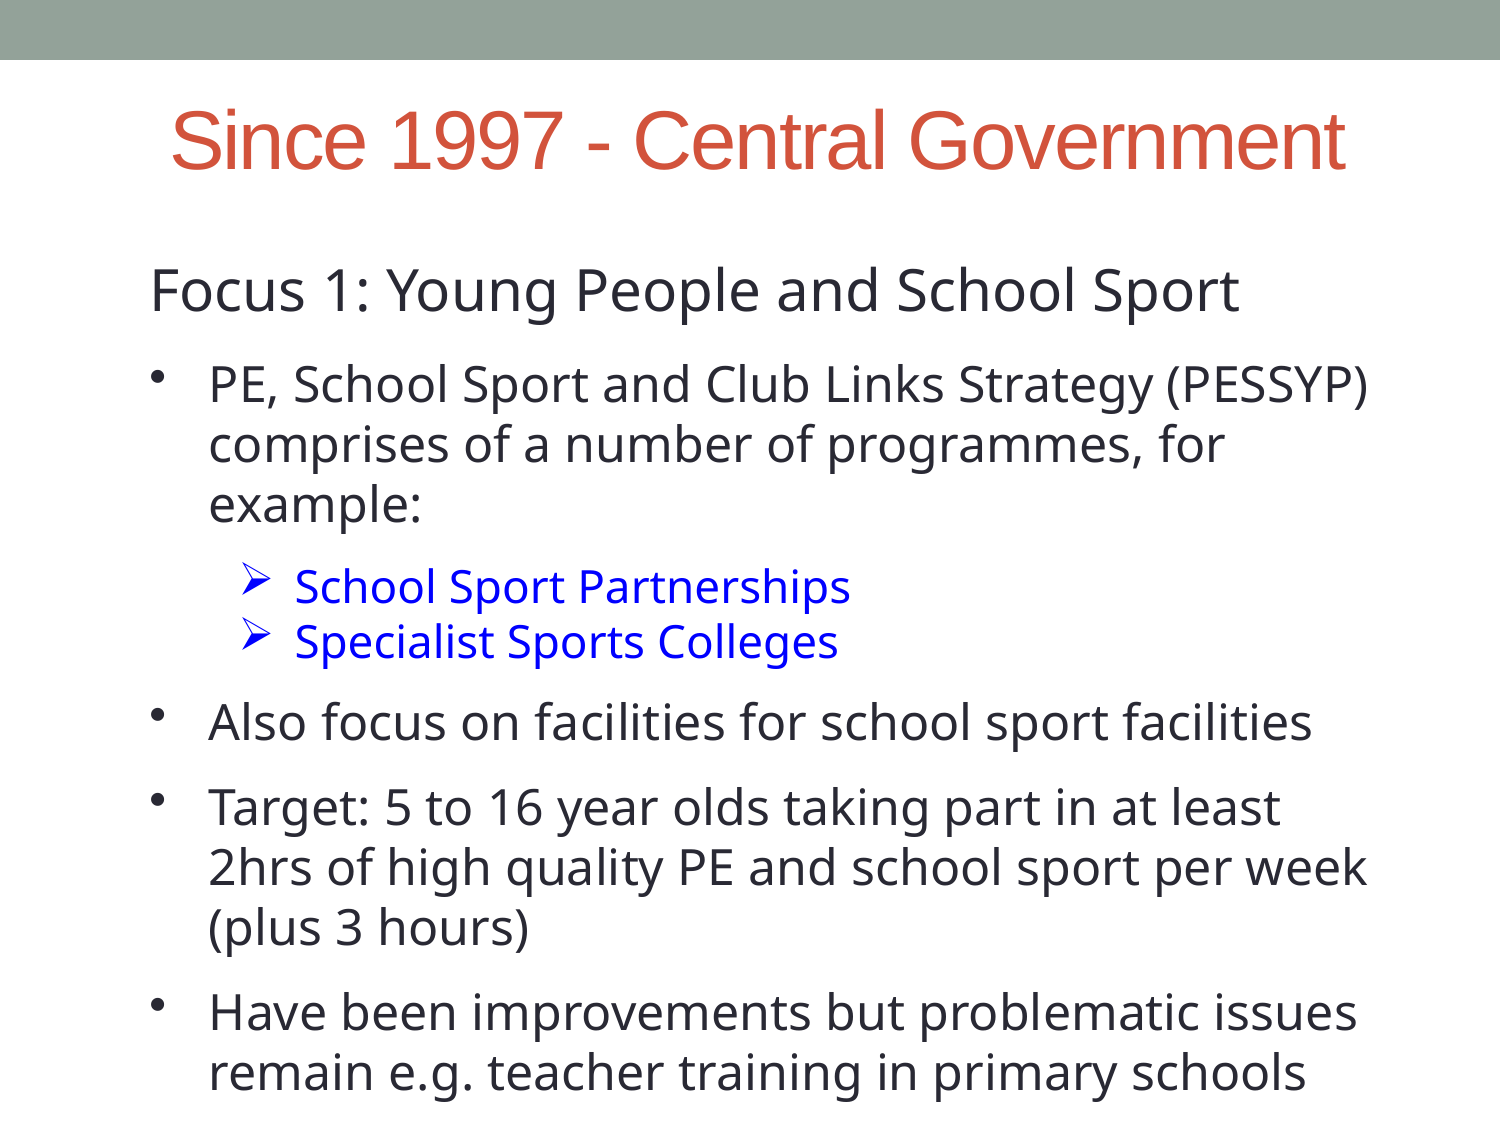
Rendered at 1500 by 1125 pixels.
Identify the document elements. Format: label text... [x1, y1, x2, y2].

title Since 1997 - Central Government [83, 42, 1434, 231]
text_box Focus 1: Young People and School Sport PE, School Sport and Club Links Strategy (PESSYP) comprises of a number of programmes, for example: School Sport Partnerships Specialist Sports Colleges Also focus on facilities for school sport facilities Target: 5 to 16 year olds taking part in at least 2hrs of high quality PE and school sport per week (plus 3 hours) Have been improvements but problematic issues remain e.g. teacher training in primary schools [105, 246, 1411, 1108]
